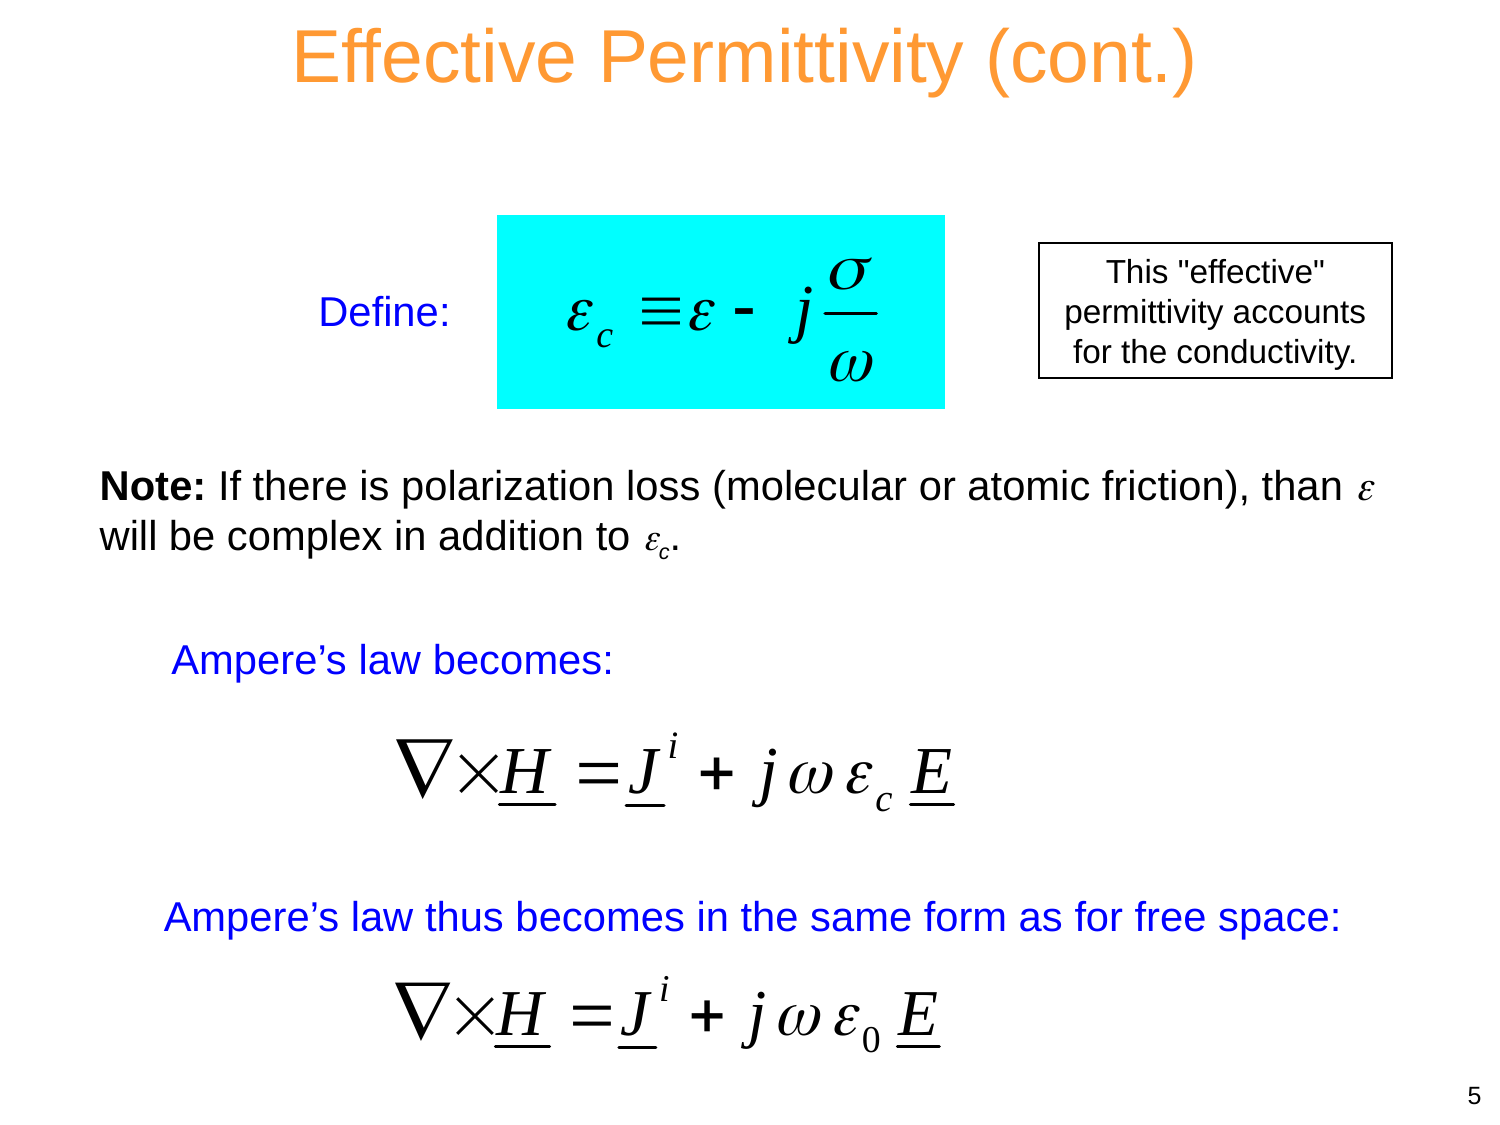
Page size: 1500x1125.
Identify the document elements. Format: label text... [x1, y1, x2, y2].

text_box Ampere’s law becomes: [156, 625, 630, 691]
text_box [555, 226, 890, 397]
text_box Define: [303, 277, 466, 342]
text_box This "effective" permittivity accounts for the conductivity. [1039, 243, 1392, 378]
text_box Effective Permittivity (cont.) [216, 0, 1275, 105]
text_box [387, 959, 955, 1069]
text_box Note: If there is polarization loss (molecular or atomic friction), than  will be complex in addition to c. [84, 451, 1411, 572]
slide_number 5 [1146, 1065, 1497, 1125]
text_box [388, 715, 970, 828]
text_box [496, 214, 947, 411]
text_box Ampere’s law thus becomes in the same form as for free space: [148, 882, 1357, 947]
